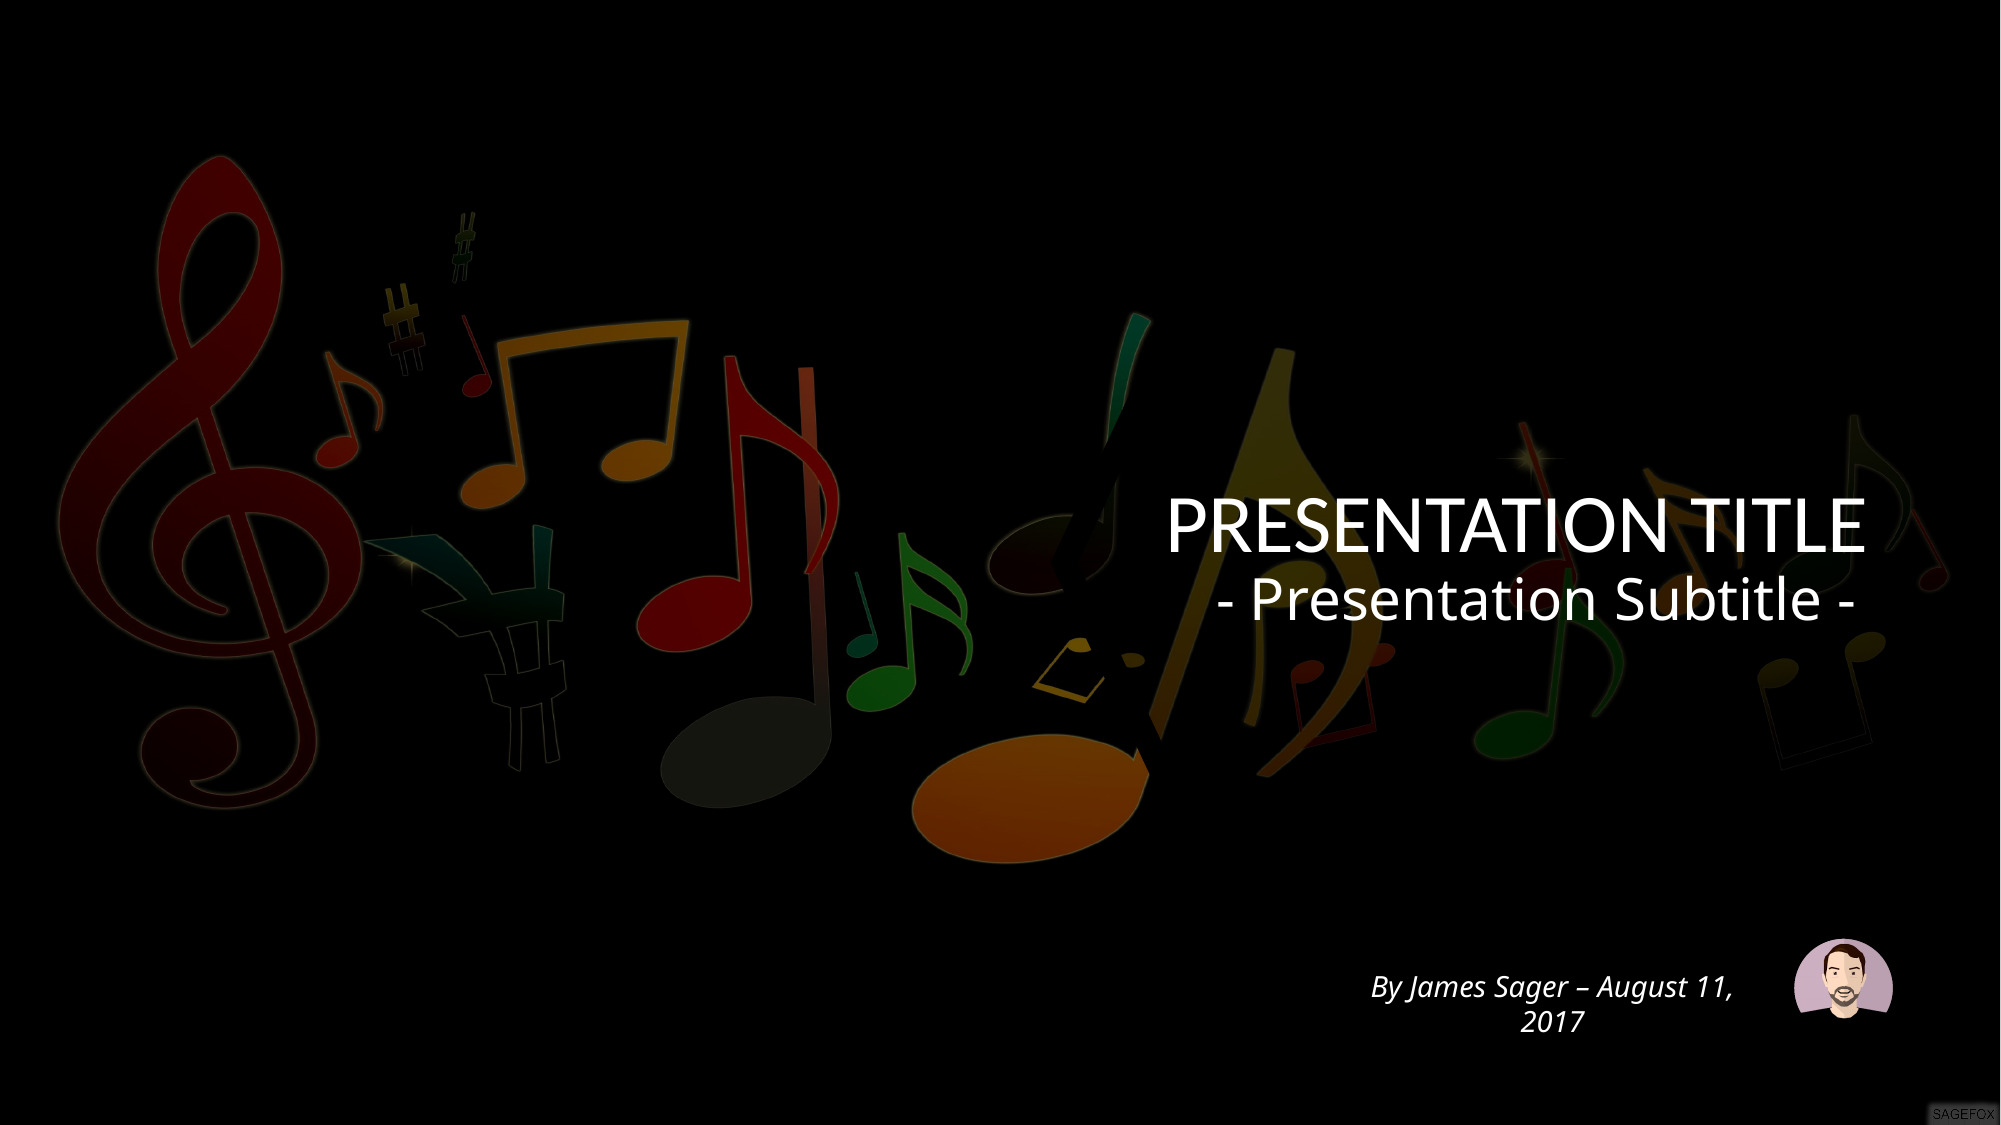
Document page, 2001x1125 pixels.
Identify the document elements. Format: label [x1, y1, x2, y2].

text_box [1029, 0, 2000, 1125]
picture [0, 0, 1029, 1125]
